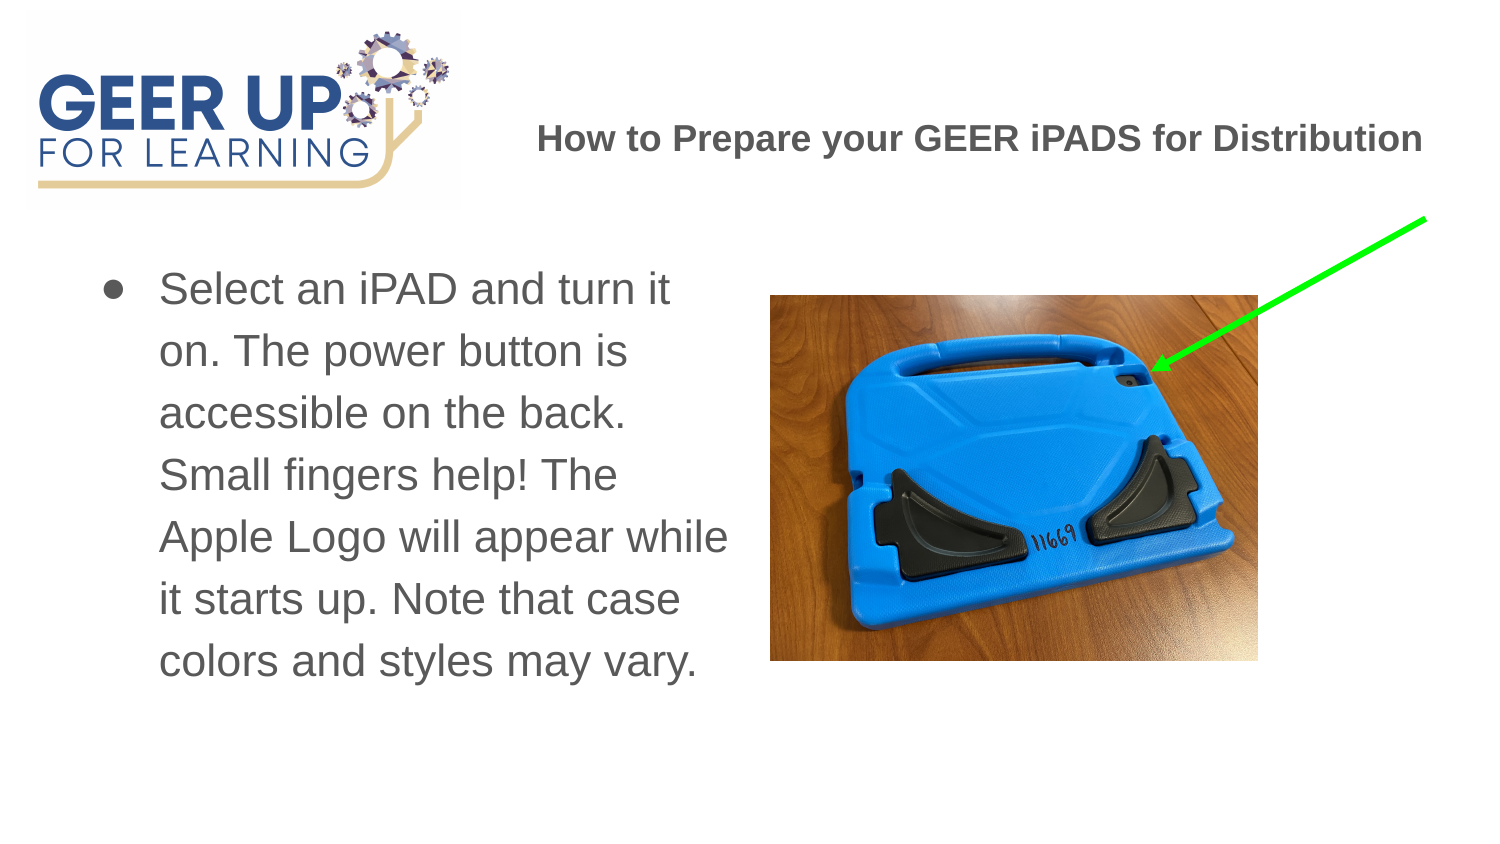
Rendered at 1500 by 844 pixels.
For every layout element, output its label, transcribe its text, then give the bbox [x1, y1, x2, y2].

picture [26, 10, 461, 210]
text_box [1150, 218, 1426, 372]
list Select an iPAD and turn it on. The power button is accessible on the back. Small fingers help! The Apple Logo will appear while it starts up. Note that case colors and styles may vary. [71, 236, 750, 720]
text_box How to Prepare your GEER iPADS for Distribution [508, 92, 1453, 257]
picture [770, 295, 1258, 661]
